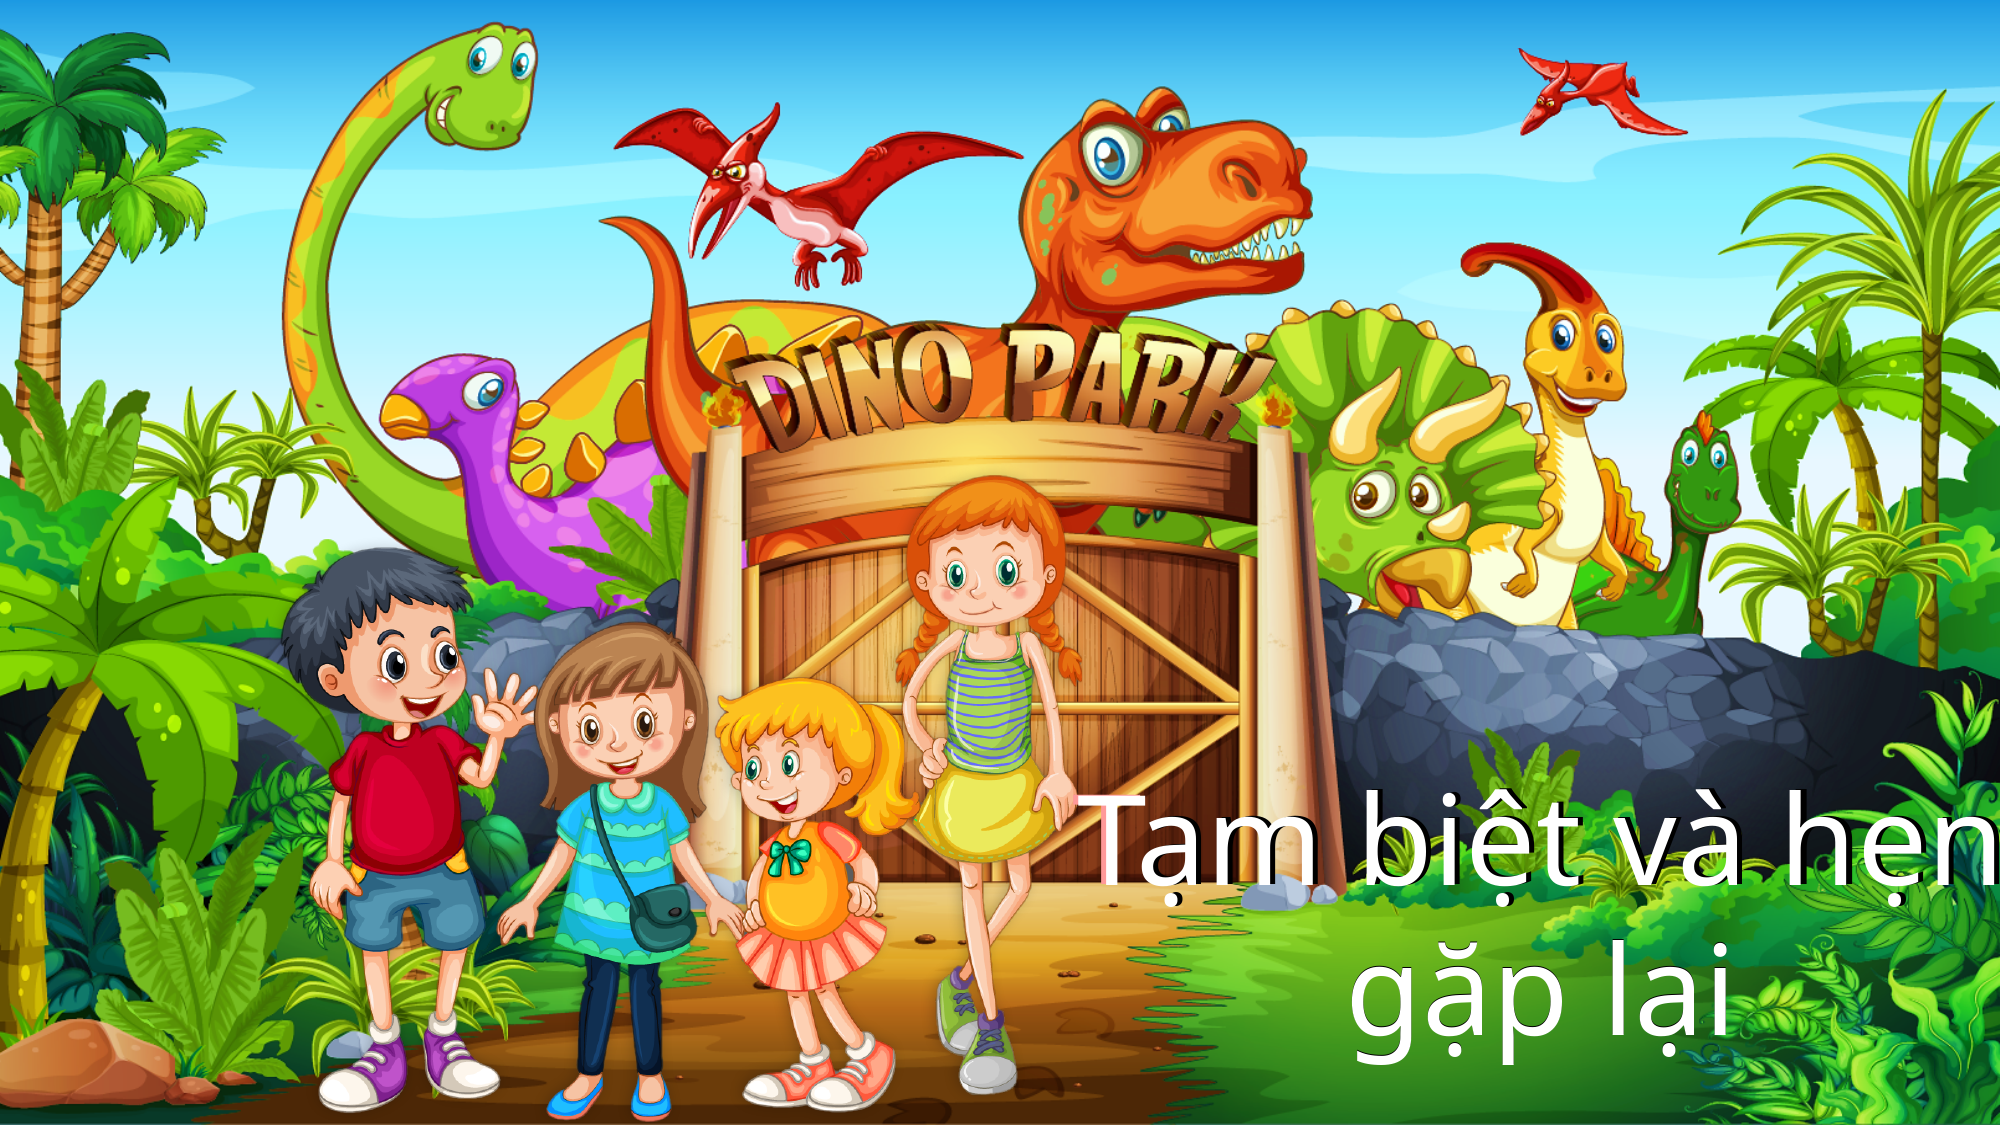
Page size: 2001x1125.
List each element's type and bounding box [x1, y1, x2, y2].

text_box [980, 751, 2000, 1071]
picture [0, 0, 2000, 1125]
